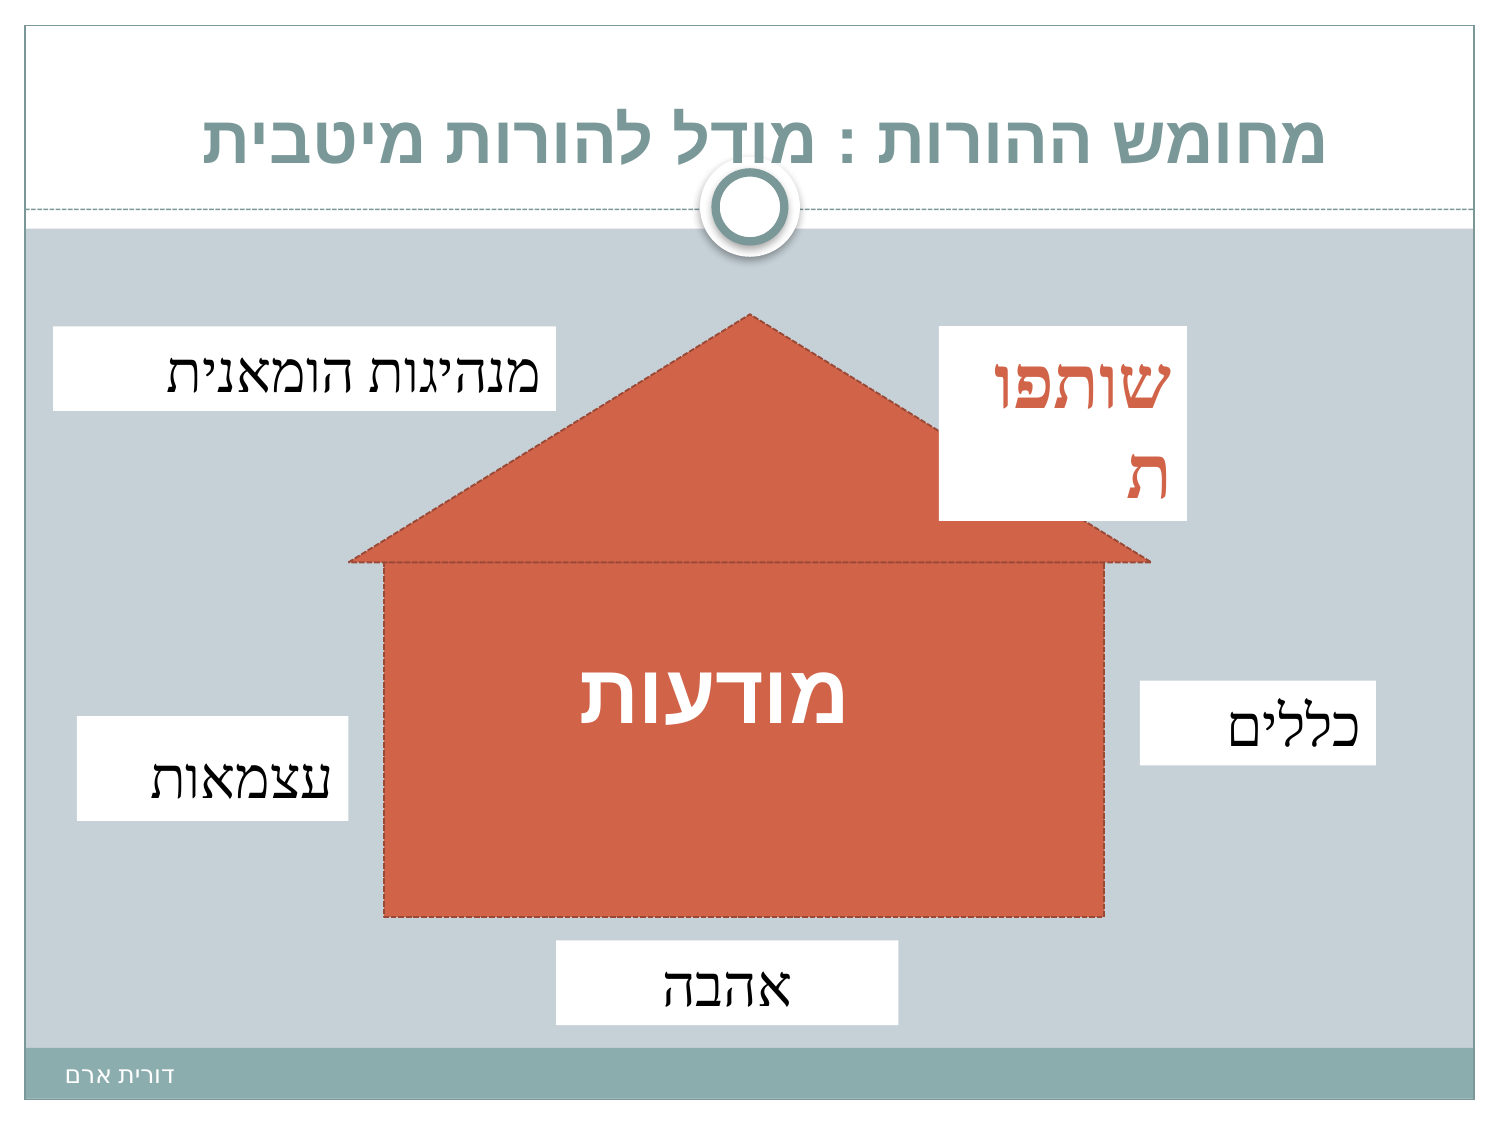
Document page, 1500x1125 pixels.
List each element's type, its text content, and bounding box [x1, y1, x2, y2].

text_box [383, 563, 1105, 918]
text_box שותפות [938, 326, 1187, 521]
text_box מודעות [513, 633, 916, 748]
text_box עצמאות [76, 716, 349, 821]
title מחומש ההורות : מודל להורות מיטבית [128, 46, 1404, 185]
text_box מנהיגות הומאנית [53, 326, 556, 411]
text_box [347, 313, 1152, 564]
text_box אהבה [556, 940, 899, 1026]
text_box כללים [1139, 680, 1376, 766]
footer דורית ארם [50, 1051, 638, 1112]
